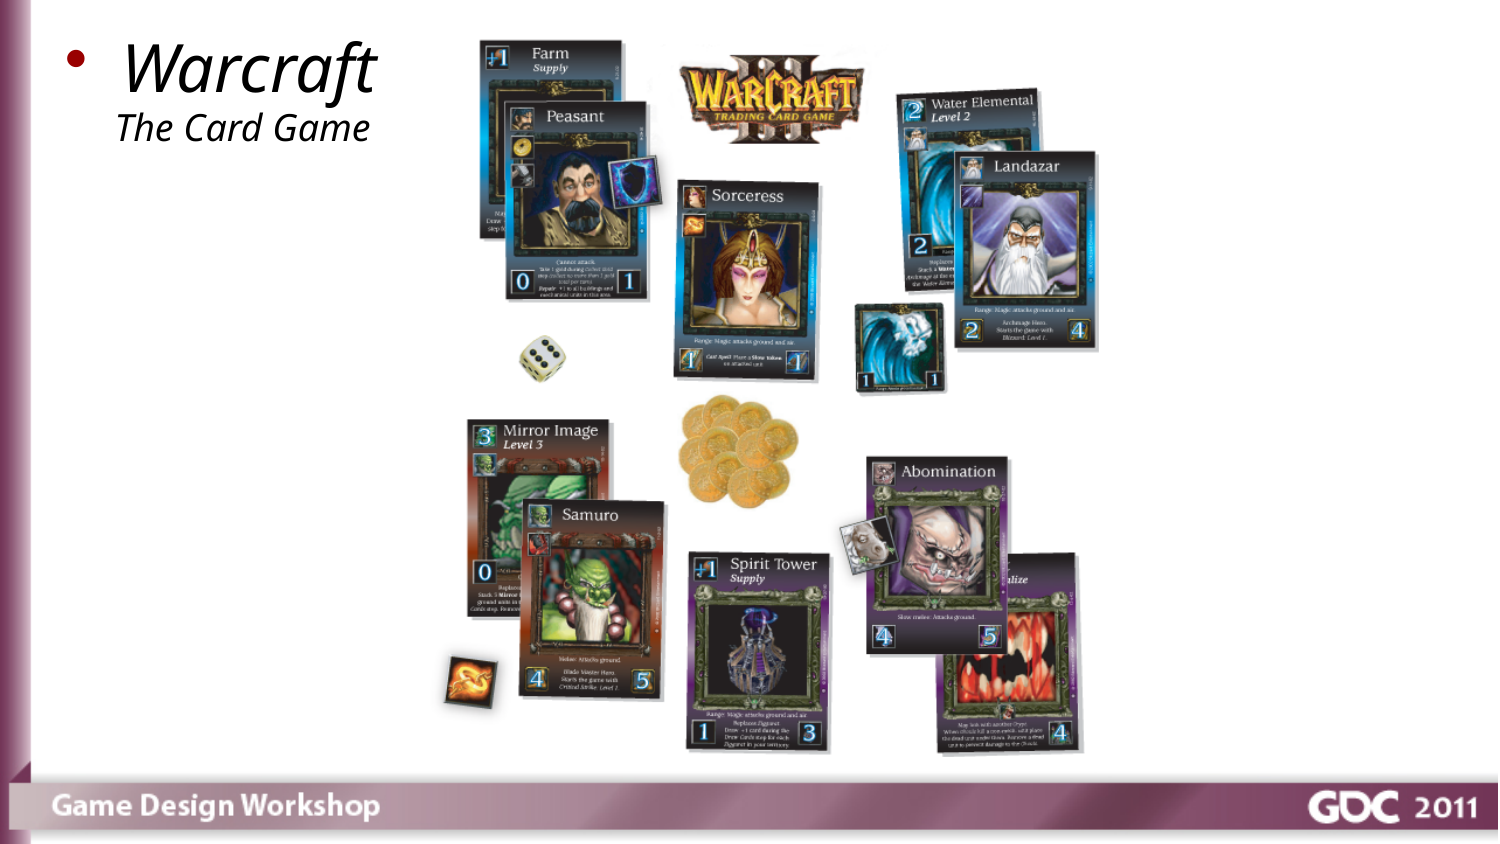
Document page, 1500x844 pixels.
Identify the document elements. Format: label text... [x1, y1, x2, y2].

text_box The Card Game [99, 96, 407, 157]
picture [0, 0, 1498, 844]
text_box Warcraft [49, 18, 438, 104]
